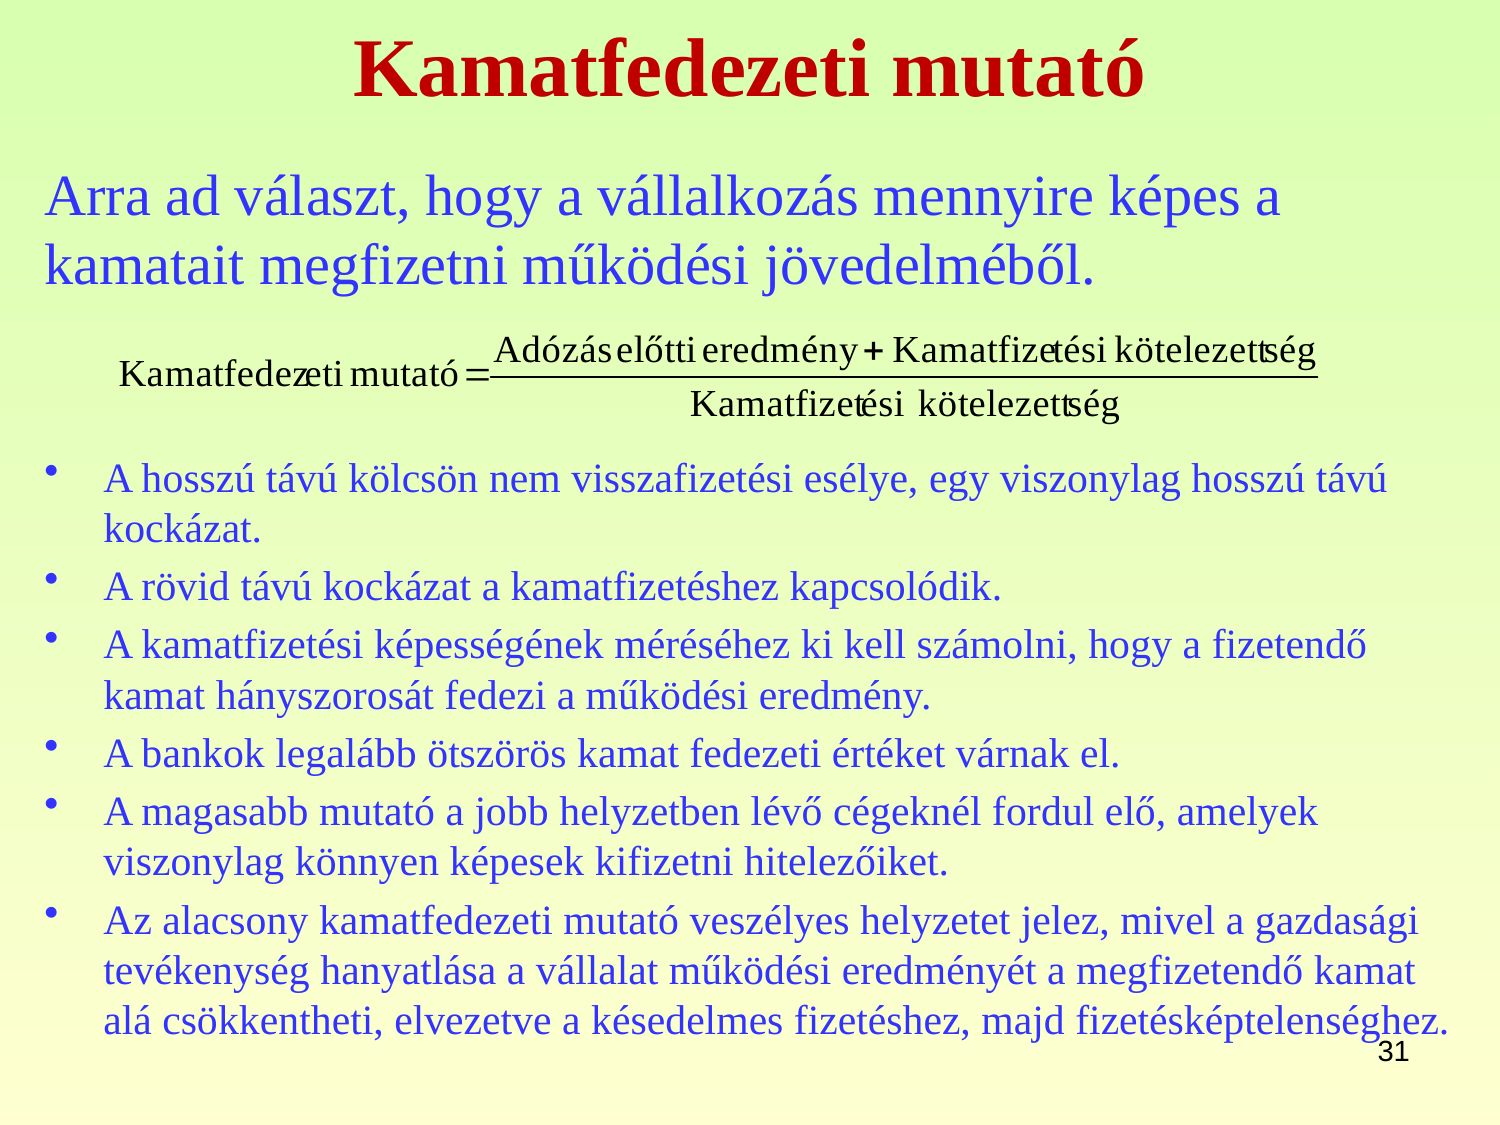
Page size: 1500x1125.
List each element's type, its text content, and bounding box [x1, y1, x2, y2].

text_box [111, 325, 1326, 435]
list Arra ad választ, hogy a vállalkozás mennyire képes a kamatait megfizetni működési jövedelméből. A hosszú távú kölcsön nem visszafizetési esélye, egy viszonylag hosszú távú kockázat. A rövid távú kockázat a kamatfizetéshez kapcsolódik. A kamatfizetési képességének méréséhez ki kell számolni, hogy a fizetendő kamat hányszorosát fedezi a működési eredmény. A bankok legalább ötszörös kamat fedezeti értéket várnak el. A magasabb mutató a jobb helyzetben lévő cégeknél fordul elő, amelyek viszonylag könnyen képesek kifizetni hitelezőiket. Az alacsony kamatfedezeti mutató veszélyes helyzetet jelez, mivel a gazdasági tevékenység hanyatlása a vállalat működési eredményét a megfizetendő kamat alá csökkentheti, elvezetve a késedelmes fizetéshez, majd fizetésképtelenséghez. [29, 148, 1471, 1125]
title Kamatfedezeti mutató [0, 1, 1500, 126]
slide_number 31 [1074, 1024, 1426, 1103]
